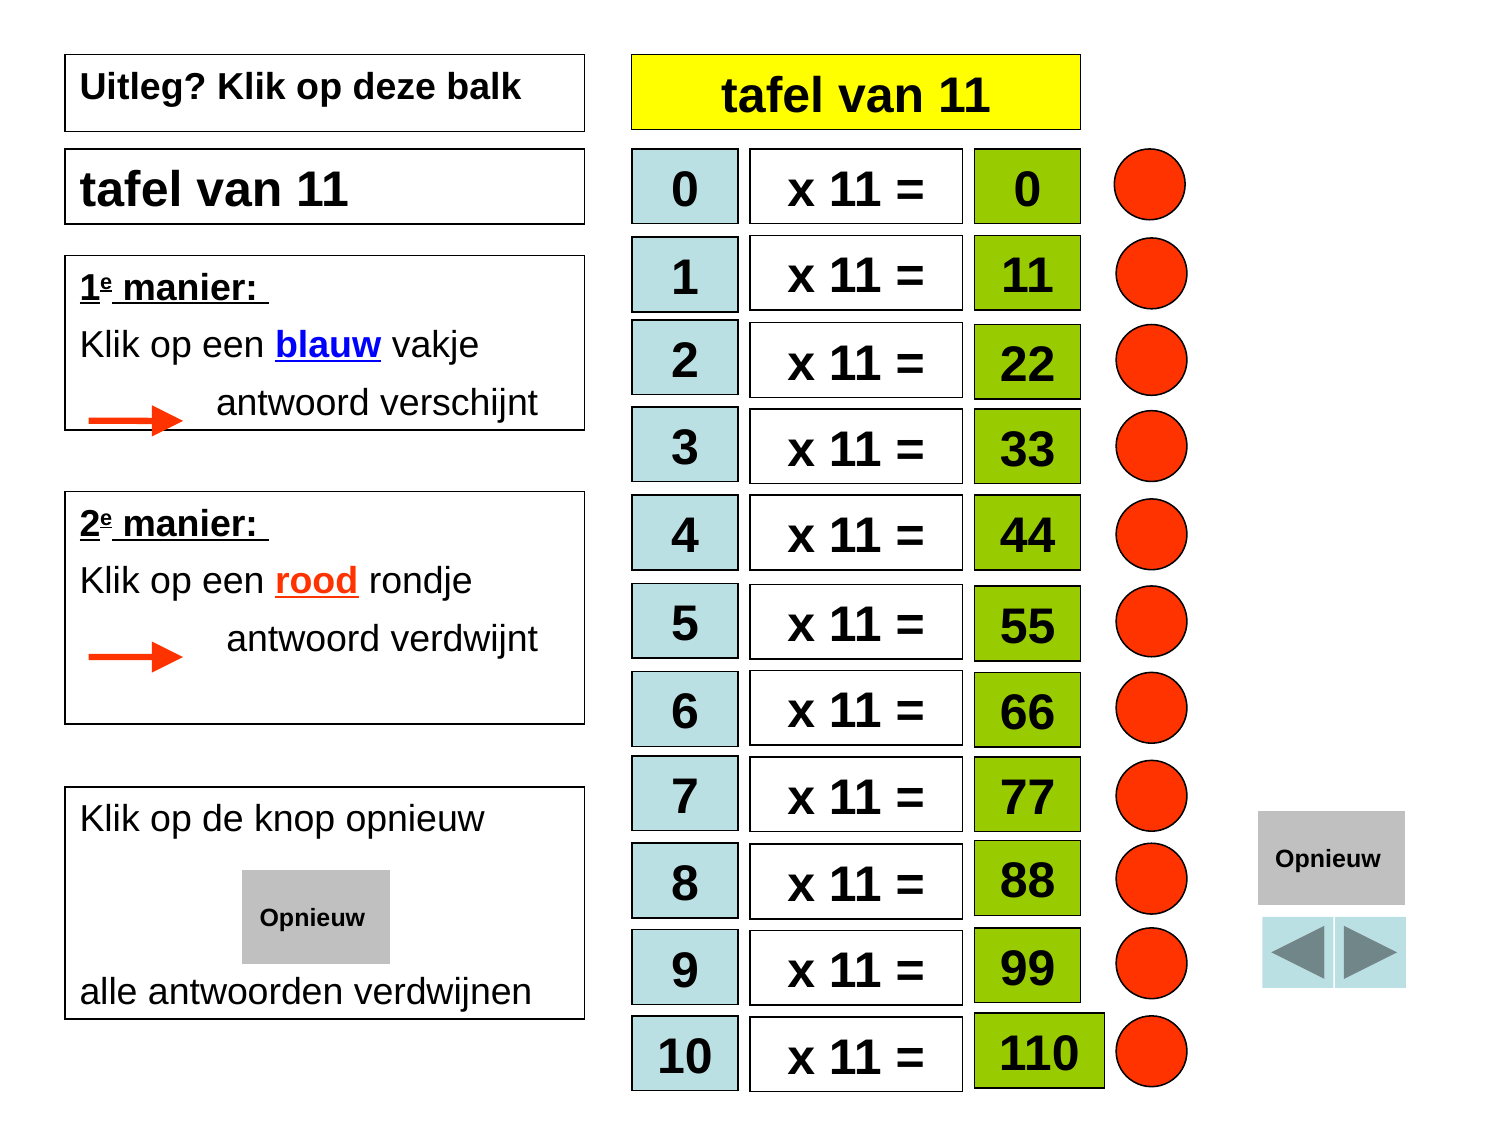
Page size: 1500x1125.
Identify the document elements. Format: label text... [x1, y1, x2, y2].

text_box [88, 646, 184, 668]
text_box 66 [974, 672, 1081, 748]
text_box 1 [631, 237, 738, 312]
text_box [1116, 410, 1187, 482]
text_box 99 [974, 927, 1081, 1003]
text_box [1116, 760, 1187, 832]
text_box tafel van 11 [631, 54, 1081, 130]
text_box 9 [631, 929, 738, 1005]
text_box Opnieuw [1257, 810, 1406, 906]
text_box x 11 = [749, 670, 963, 746]
text_box 5 [631, 583, 738, 658]
text_box 22 [974, 324, 1081, 400]
text_box x 11 = [749, 1016, 963, 1092]
text_box 44 [974, 495, 1081, 570]
text_box 88 [974, 840, 1081, 916]
text_box [1335, 916, 1406, 988]
text_box x 11 = [749, 235, 963, 311]
text_box [1116, 585, 1187, 657]
text_box x 11 = [749, 408, 963, 484]
text_box x 11 = [749, 844, 963, 919]
text_box 10 [631, 1015, 738, 1091]
text_box [1116, 324, 1187, 396]
text_box 0 [974, 148, 1081, 224]
text_box [1116, 843, 1187, 915]
text_box [1116, 927, 1187, 999]
text_box x 11 = [749, 584, 963, 659]
text_box 6 [631, 671, 738, 747]
text_box 33 [974, 408, 1081, 484]
text_box x 11 = [749, 322, 963, 398]
text_box 110 [974, 1013, 1105, 1088]
text_box tafel van 11 [64, 149, 585, 224]
text_box x 11 = [749, 495, 963, 570]
text_box [1116, 498, 1187, 570]
text_box 55 [974, 586, 1081, 661]
text_box 0 [631, 148, 738, 224]
text_box [1262, 916, 1334, 988]
text_box 8 [631, 843, 738, 918]
text_box [1116, 237, 1187, 309]
text_box [1116, 1015, 1187, 1087]
text_box 2 [631, 320, 738, 395]
text_box 3 [631, 406, 738, 482]
text_box [88, 410, 184, 432]
text_box 11 [974, 235, 1081, 311]
text_box x 11 = [749, 930, 963, 1006]
text_box 77 [974, 756, 1081, 832]
text_box Uitleg? Klik op deze balk [64, 54, 585, 132]
text_box [1116, 672, 1187, 744]
text_box Klik op de knop opnieuw alle antwoorden verdwijnen [64, 786, 585, 1020]
text_box 7 [631, 755, 738, 831]
text_box 1e manier: Klik op een blauw vakje antwoord verschijnt [64, 255, 585, 431]
text_box 4 [631, 495, 738, 570]
text_box [1114, 148, 1186, 220]
text_box x 11 = [749, 756, 963, 832]
text_box 2e manier: Klik op een rood rondje antwoord verdwijnt [64, 491, 585, 724]
text_box Opnieuw [242, 869, 390, 965]
text_box x 11 = [749, 148, 963, 224]
